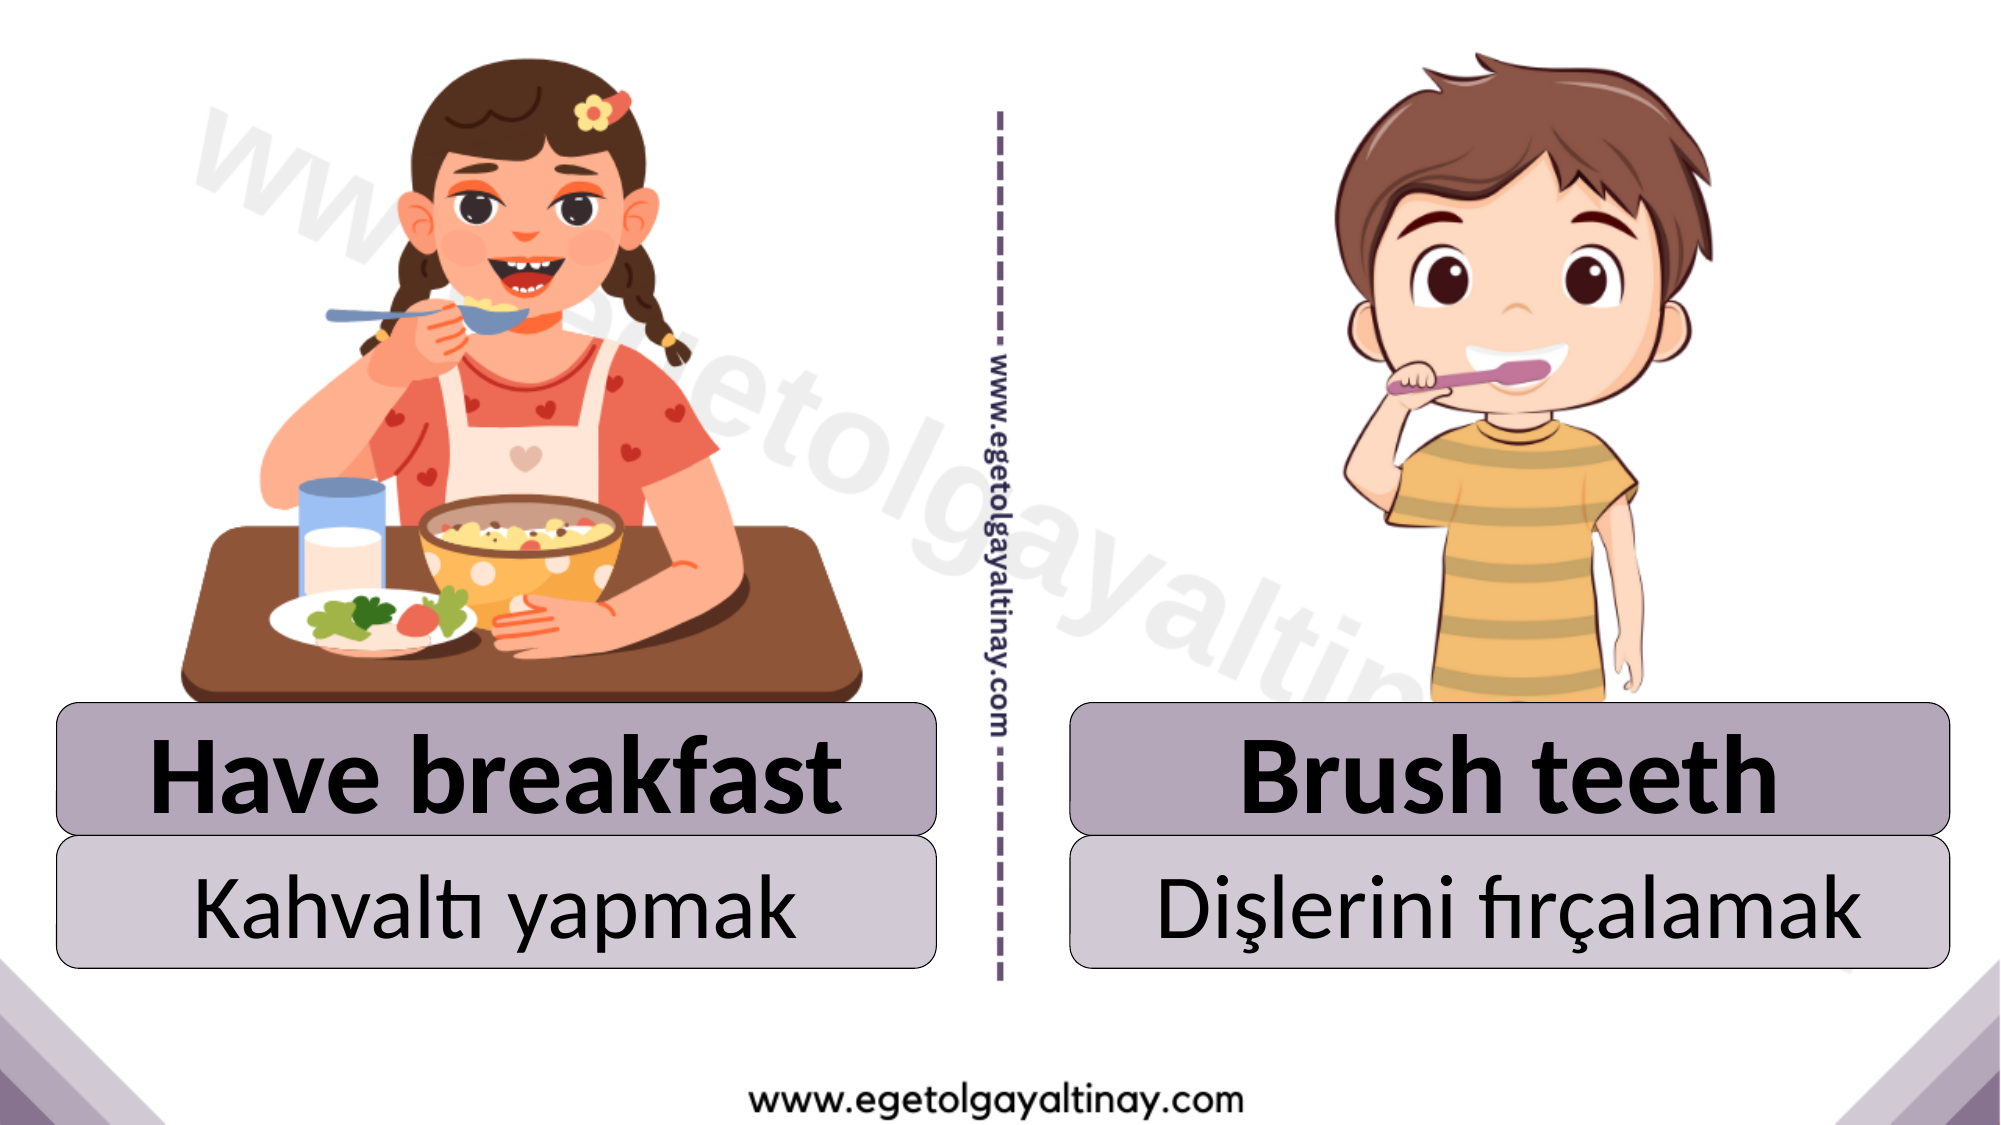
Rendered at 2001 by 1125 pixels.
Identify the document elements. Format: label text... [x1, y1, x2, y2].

text_box Kahvaltı yapmak [55, 834, 937, 969]
text_box Brush teeth [1069, 702, 1951, 835]
text_box Dişlerini fırçalamak [1069, 834, 1951, 969]
text_box Have breakfast [55, 702, 937, 835]
picture [0, 0, 2001, 1125]
